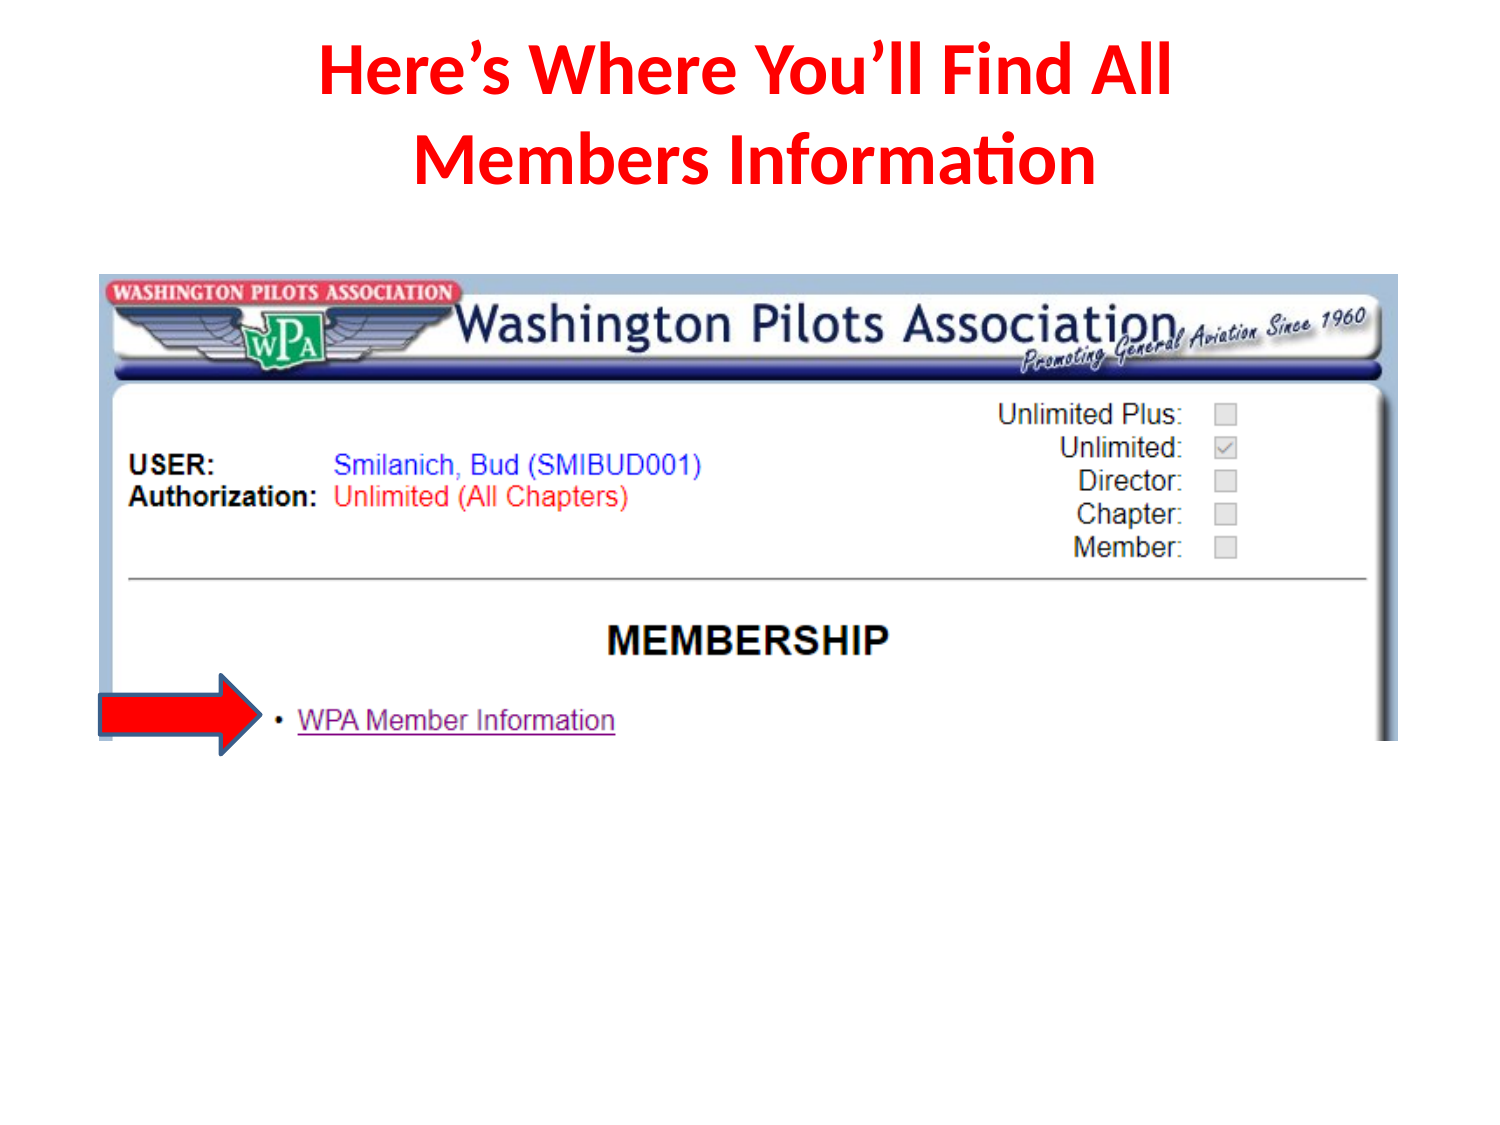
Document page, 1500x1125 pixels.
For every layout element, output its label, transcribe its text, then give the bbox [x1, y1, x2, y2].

picture [99, 274, 1398, 741]
text_box [218, 750, 229, 757]
text_box Here’s Where You’ll Find All Members Information [303, 12, 1190, 208]
